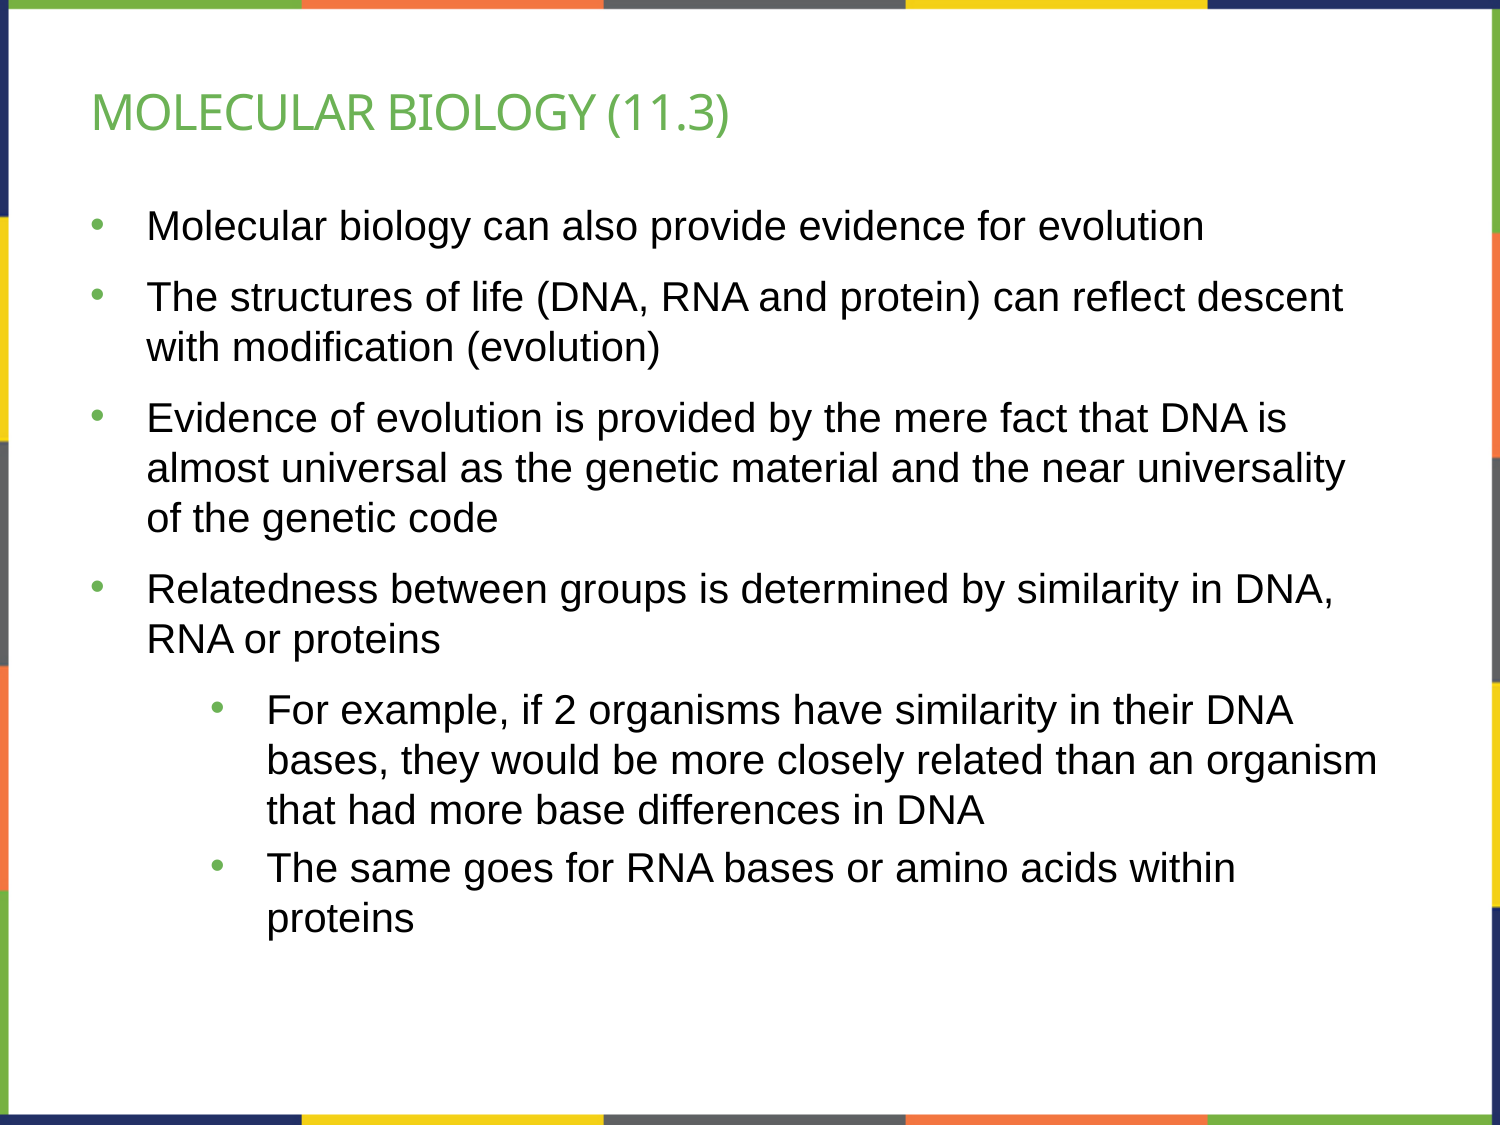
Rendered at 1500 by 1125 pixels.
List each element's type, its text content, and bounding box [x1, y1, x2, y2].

picture [0, 0, 1500, 1125]
title Molecular biology (11.3) [75, 39, 1398, 148]
list Molecular biology can also provide evidence for evolution The structures of life (DNA, RNA and protein) can reflect descent with modification (evolution) Evidence of evolution is provided by the mere fact that DNA is almost universal as the genetic material and the near universality of the genetic code Relatedness between groups is determined by similarity in DNA, RNA or proteins For example, if 2 organisms have similarity in their DNA bases, they would be more closely related than an organism that had more base differences in DNA The same goes for RNA bases or amino acids within proteins [75, 191, 1398, 986]
